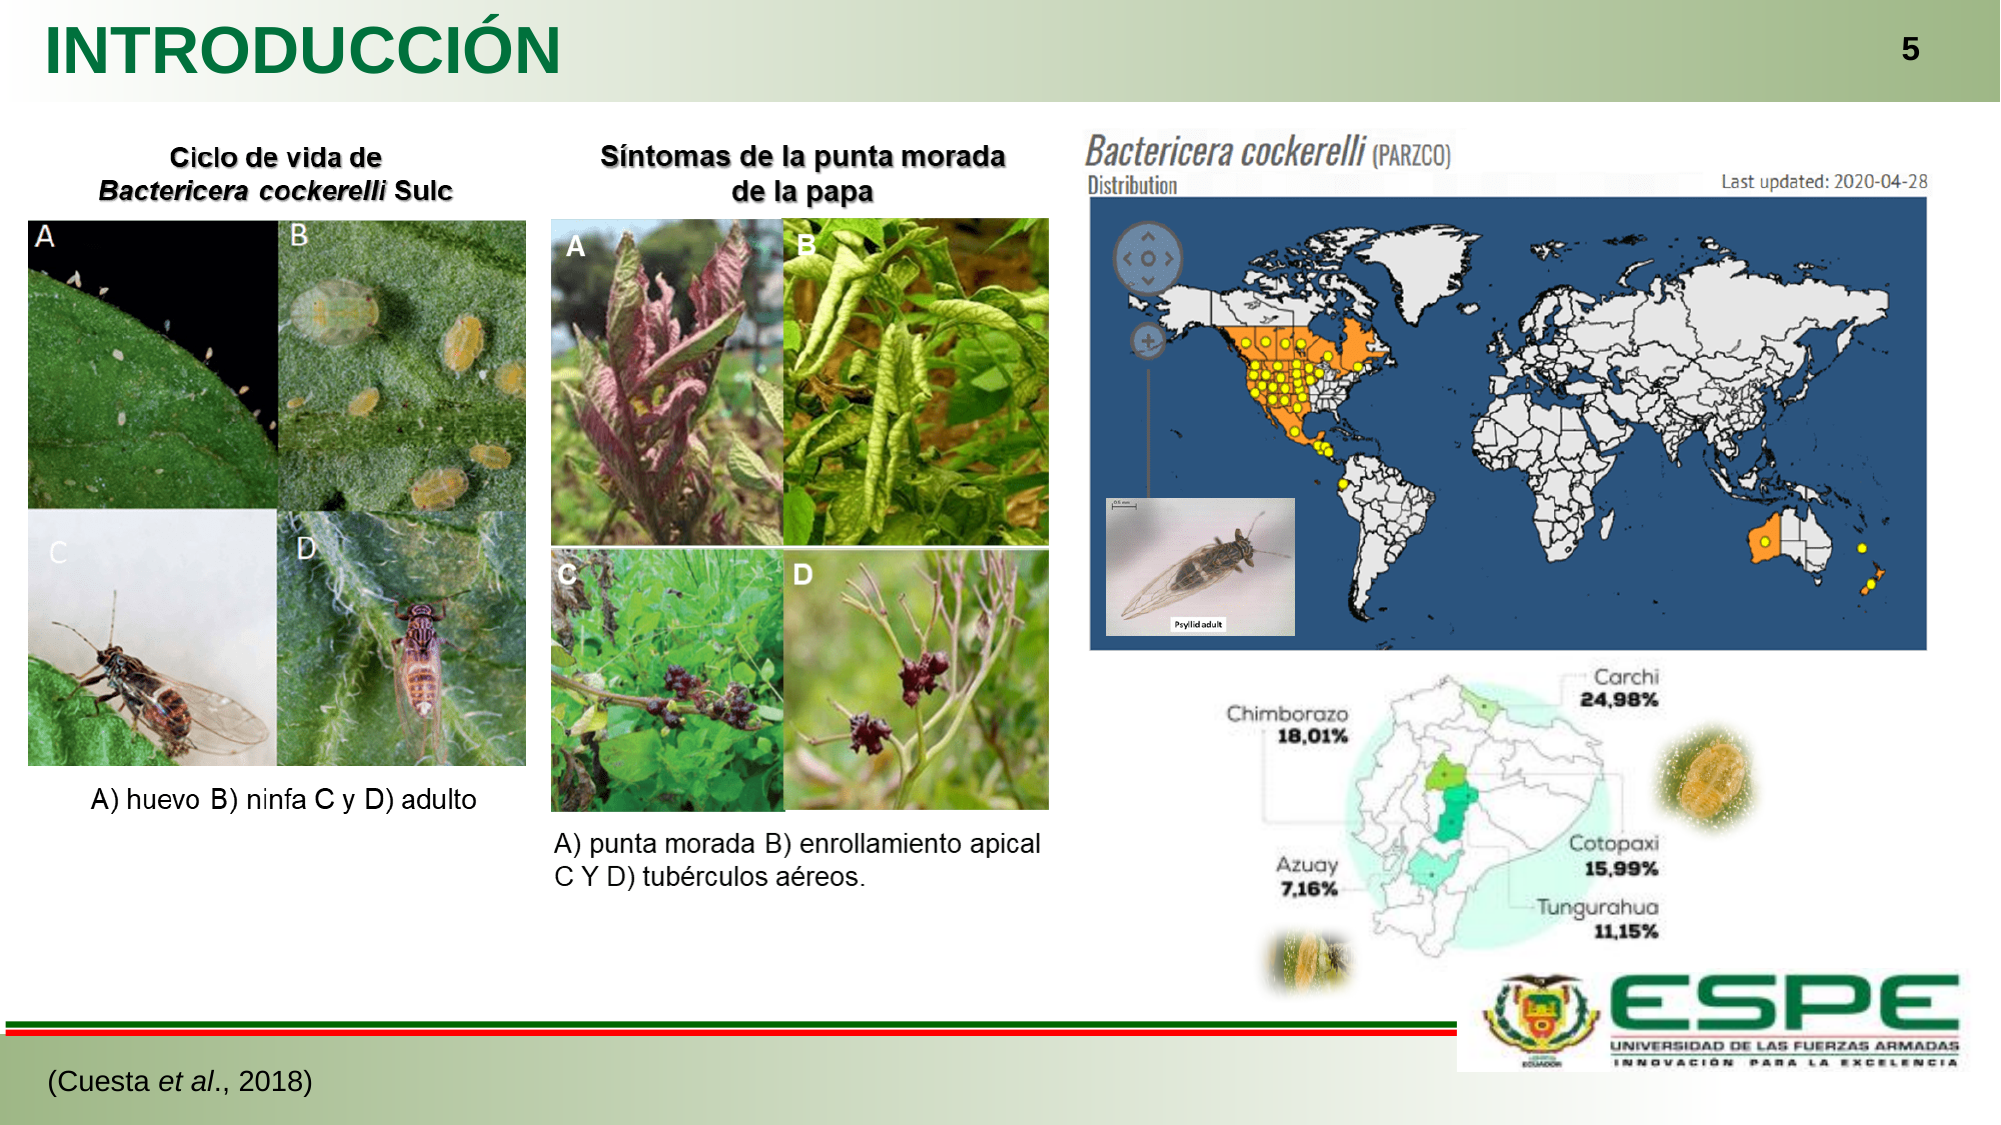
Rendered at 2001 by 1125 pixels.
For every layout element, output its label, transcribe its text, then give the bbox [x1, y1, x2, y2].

text_box INTRODUCCIÓN [29, 0, 597, 95]
text_box 5 [1862, 20, 1935, 75]
text_box (Cuesta et al., 2018) [32, 1055, 329, 1105]
picture [28, 130, 526, 833]
picture [536, 108, 1994, 1072]
